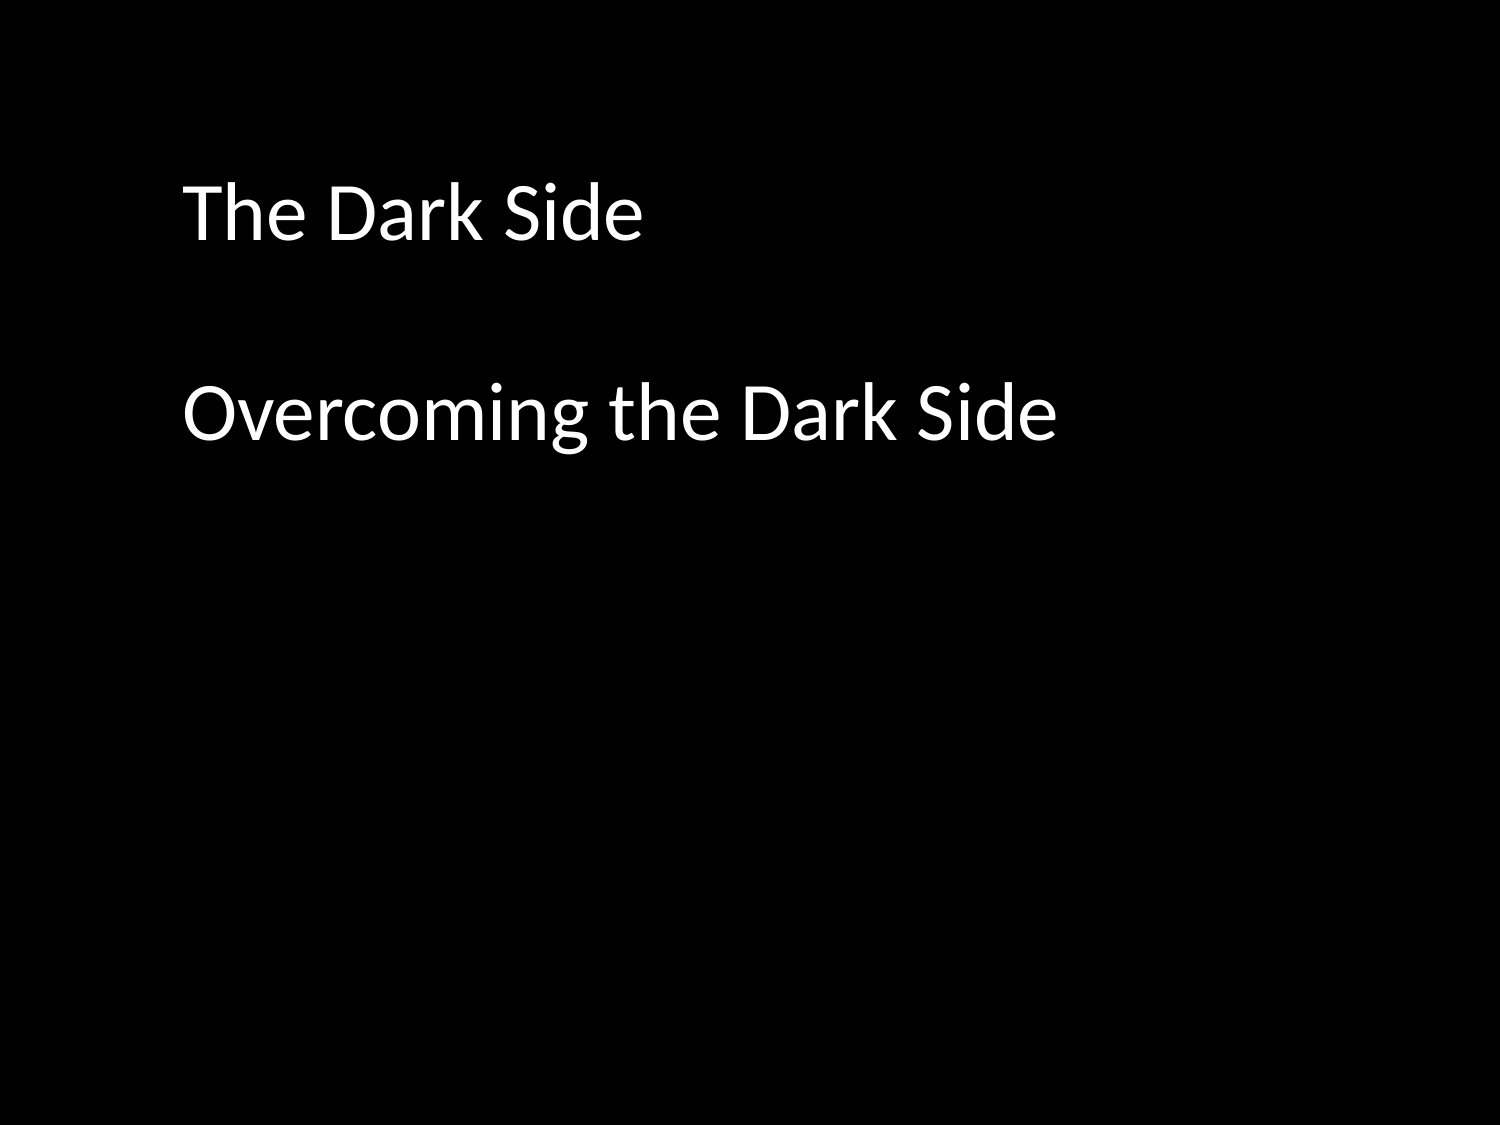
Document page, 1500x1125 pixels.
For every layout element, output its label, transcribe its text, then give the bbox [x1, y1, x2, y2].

text_box The Dark Side Overcoming the Dark Side [167, 149, 1094, 465]
